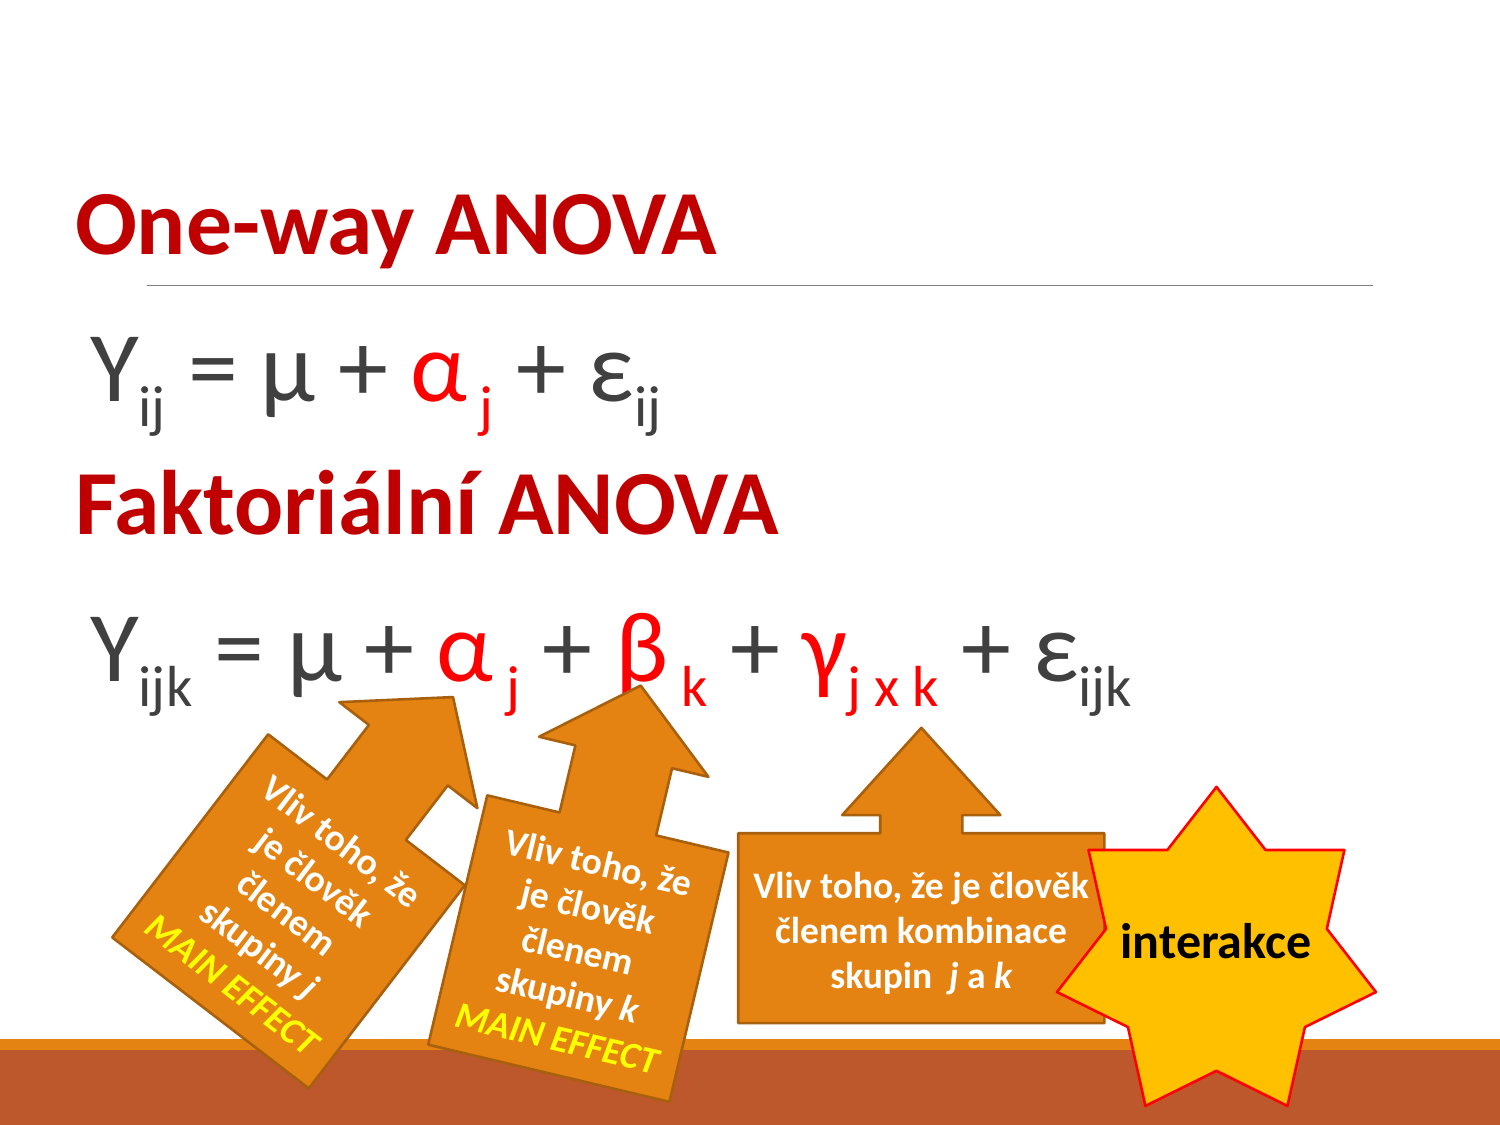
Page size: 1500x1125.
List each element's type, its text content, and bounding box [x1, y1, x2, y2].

text_box interakce [1055, 785, 1378, 1108]
list One-way ANOVA Yij = μ + α j + εij Faktoriální ANOVA Yijk = μ + α j + β k + γj x k + εijk [75, 167, 1425, 752]
text_box Vliv toho, že je člověk členem skupiny k MAIN EFFECT [426, 684, 730, 1104]
text_box Vliv toho, že je člověk členem kombinace skupin j a k [736, 726, 1106, 1025]
text_box Vliv toho, že je člověk členem skupiny j MAIN EFFECT [111, 695, 479, 1090]
